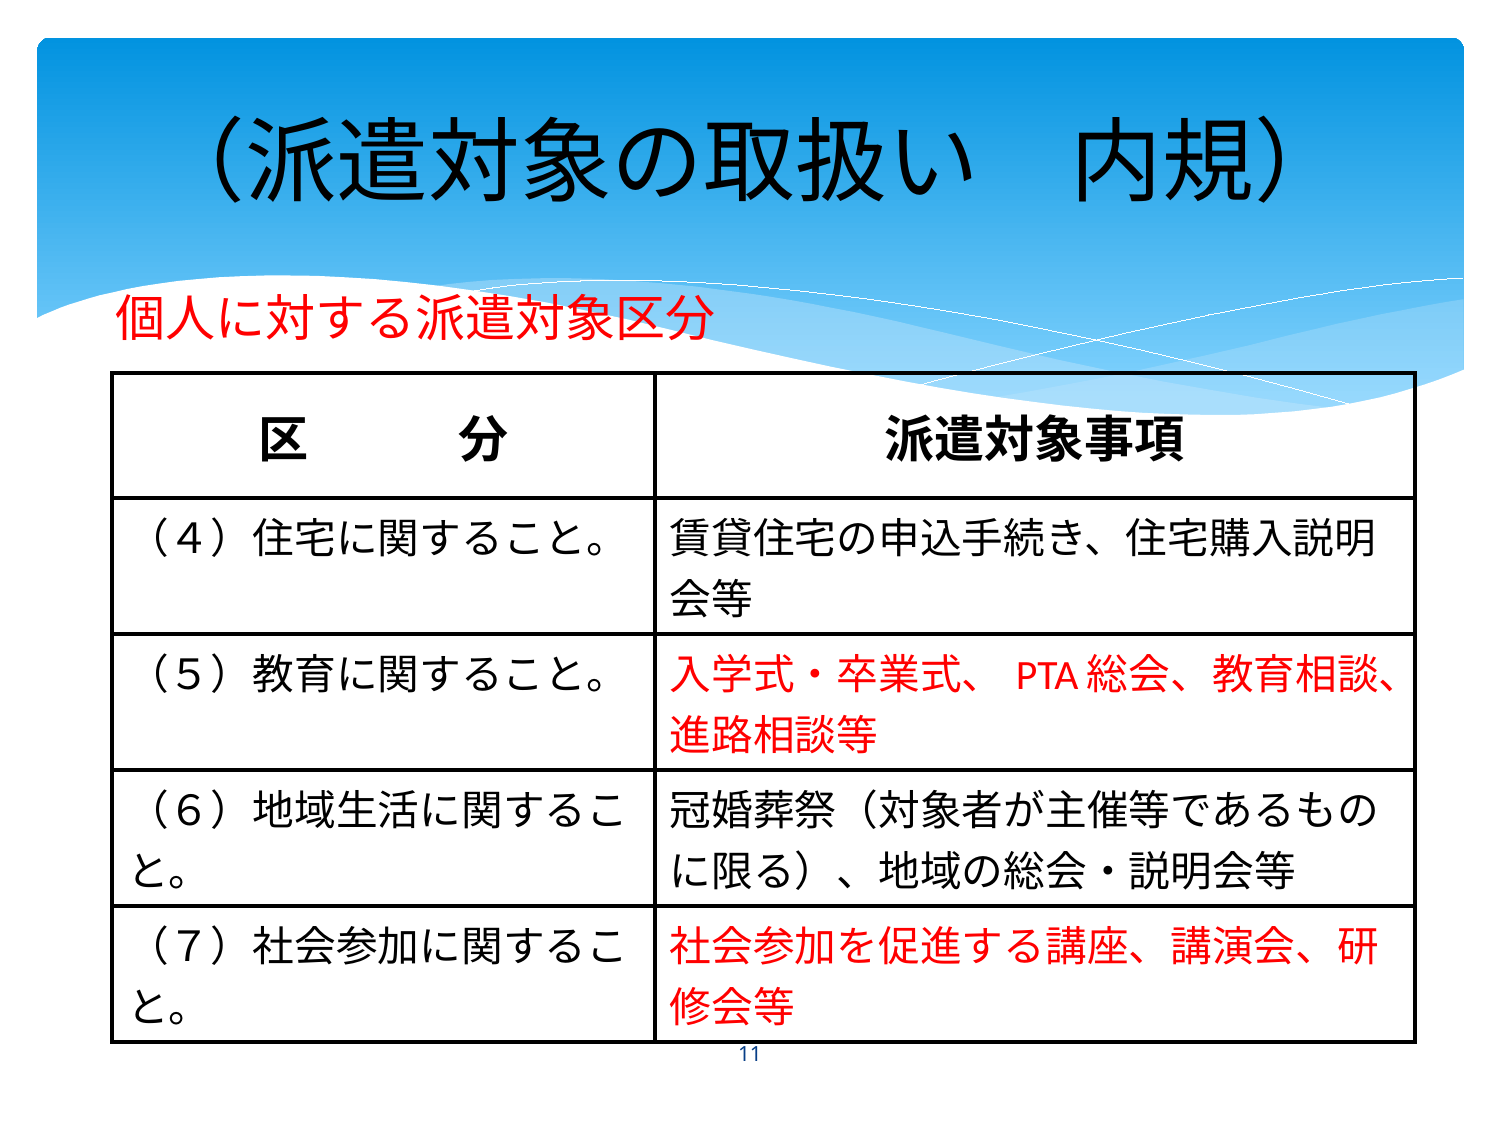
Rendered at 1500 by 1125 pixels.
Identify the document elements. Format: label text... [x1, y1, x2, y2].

table_cell （６）地域生活に関すること。 [114, 772, 653, 904]
text_box 個人に対する派遣対象区分 [100, 279, 740, 354]
table_cell 冠婚葬祭（対象者が主催等であるものに限る）、地域の総会・説明会等 [657, 772, 1413, 904]
table_cell （４）住宅に関すること。 [114, 500, 653, 632]
table_cell 社会参加を促進する講座、講演会、研修会等 [657, 908, 1413, 1040]
table_header 派遣対象事項 [657, 375, 1413, 496]
table_cell 賃貸住宅の申込手続き、住宅購入説明会等 [657, 500, 1413, 632]
table_cell 入学式・卒業式、PTA総会、教育相談、進路相談等 [657, 636, 1413, 768]
table_cell （５）教育に関すること。 [114, 636, 653, 768]
title （派遣対象の取扱い 内規） [75, 55, 1425, 261]
text_box 11 [654, 1044, 846, 1086]
table_cell （７）社会参加に関すること。 [114, 908, 653, 1040]
table_header 区 分 [114, 375, 653, 496]
